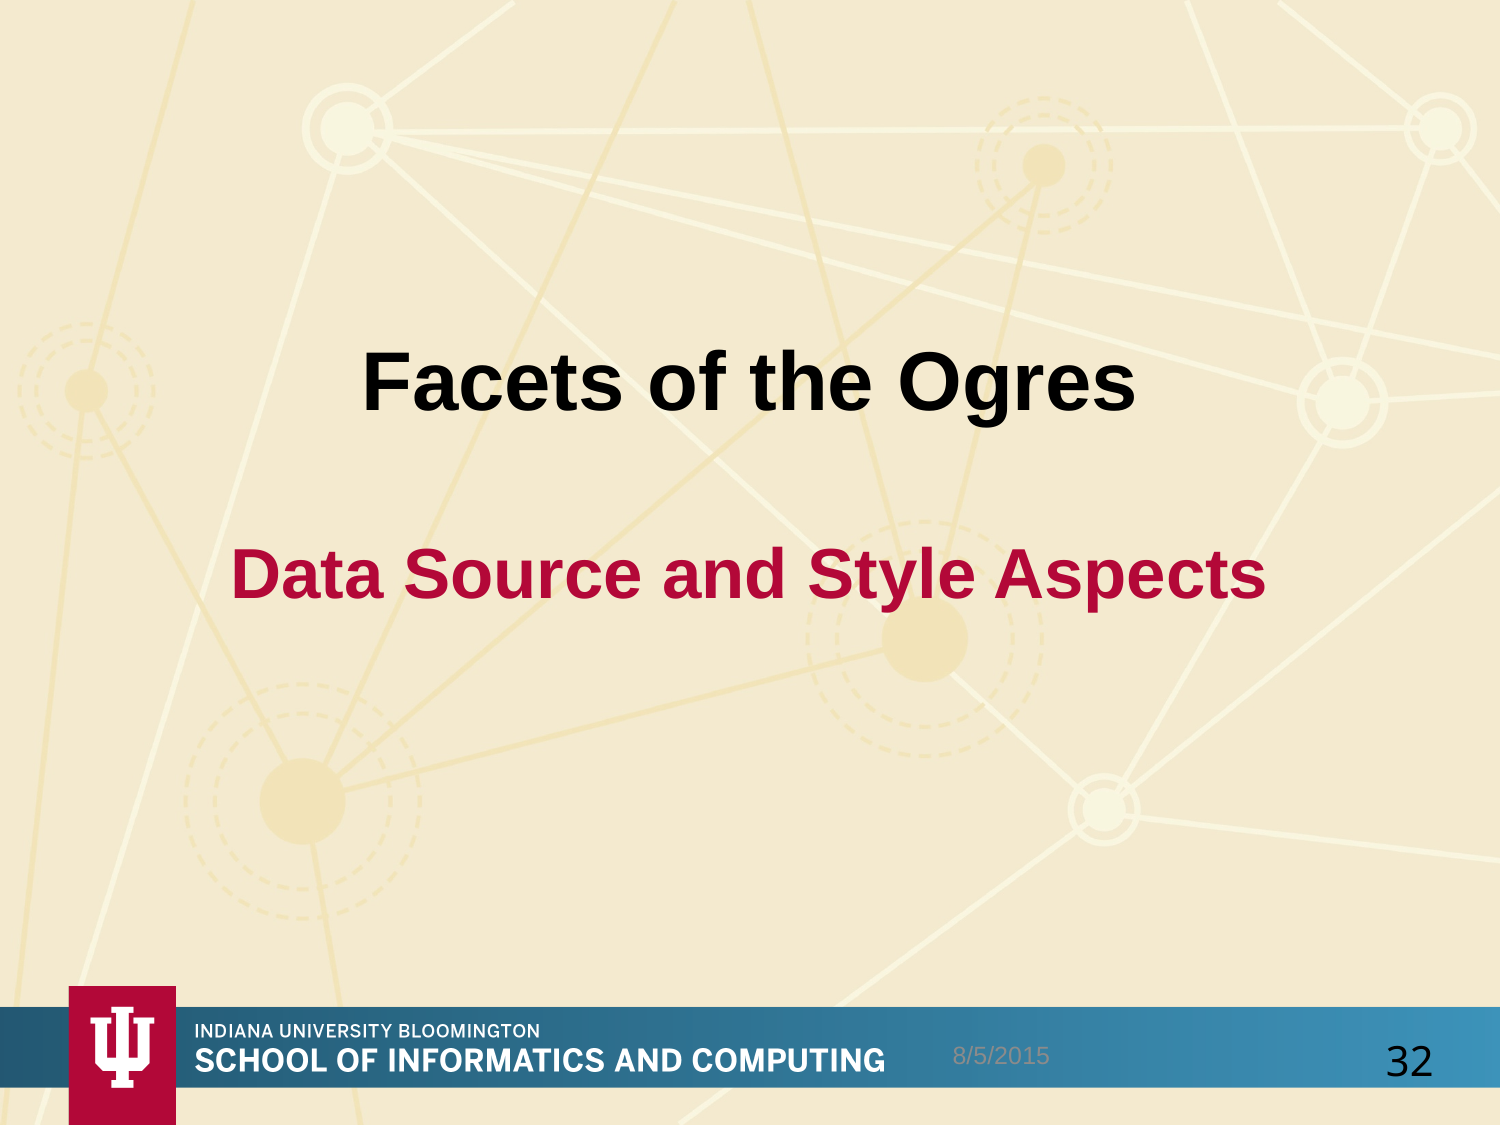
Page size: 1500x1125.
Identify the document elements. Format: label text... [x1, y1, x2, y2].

picture [0, 0, 1500, 1125]
slide_number 32 [1371, 1026, 1479, 1076]
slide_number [937, 1024, 1275, 1085]
title Facets of the Ogres Data Source and Style Aspects [112, 349, 1388, 591]
